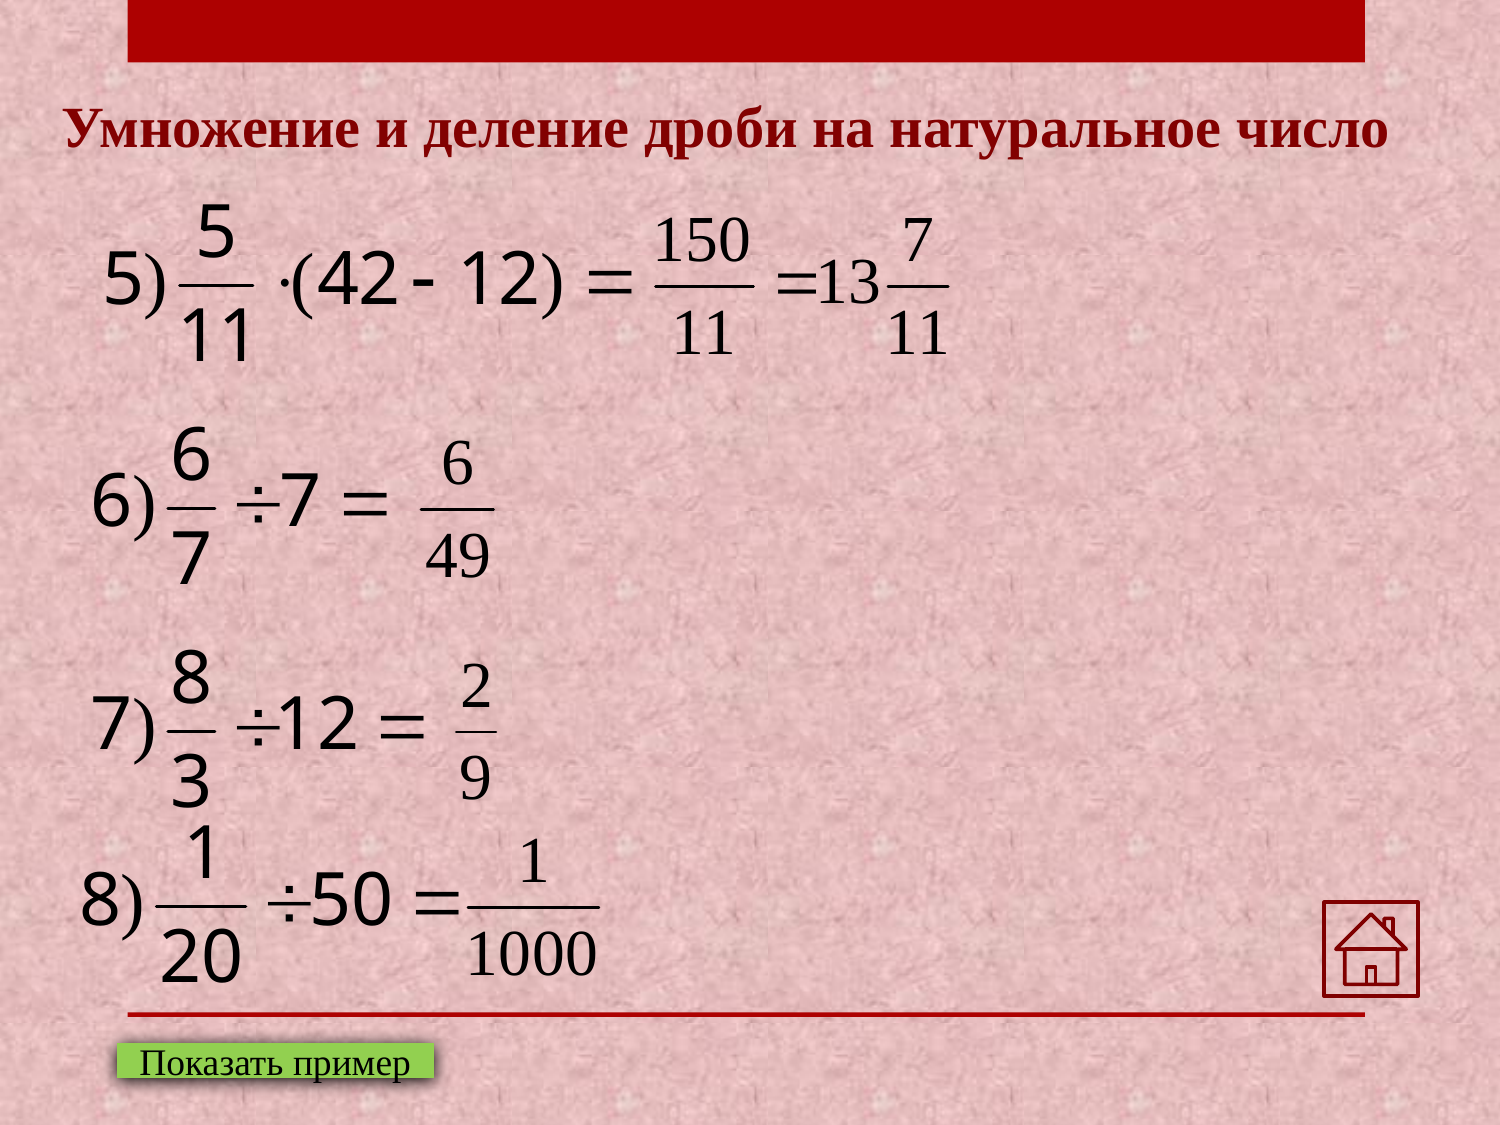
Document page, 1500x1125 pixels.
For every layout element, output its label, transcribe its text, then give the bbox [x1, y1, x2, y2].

text_box Показать пример [115, 1041, 435, 1080]
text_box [92, 186, 634, 379]
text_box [643, 198, 963, 370]
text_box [69, 807, 454, 1000]
text_box Умножение и деление дроби на натуральное число [46, 82, 1465, 167]
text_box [81, 631, 427, 807]
text_box [1322, 900, 1420, 998]
picture [0, 0, 1500, 1125]
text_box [456, 819, 611, 991]
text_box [444, 643, 512, 815]
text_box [81, 409, 390, 602]
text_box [409, 421, 510, 593]
